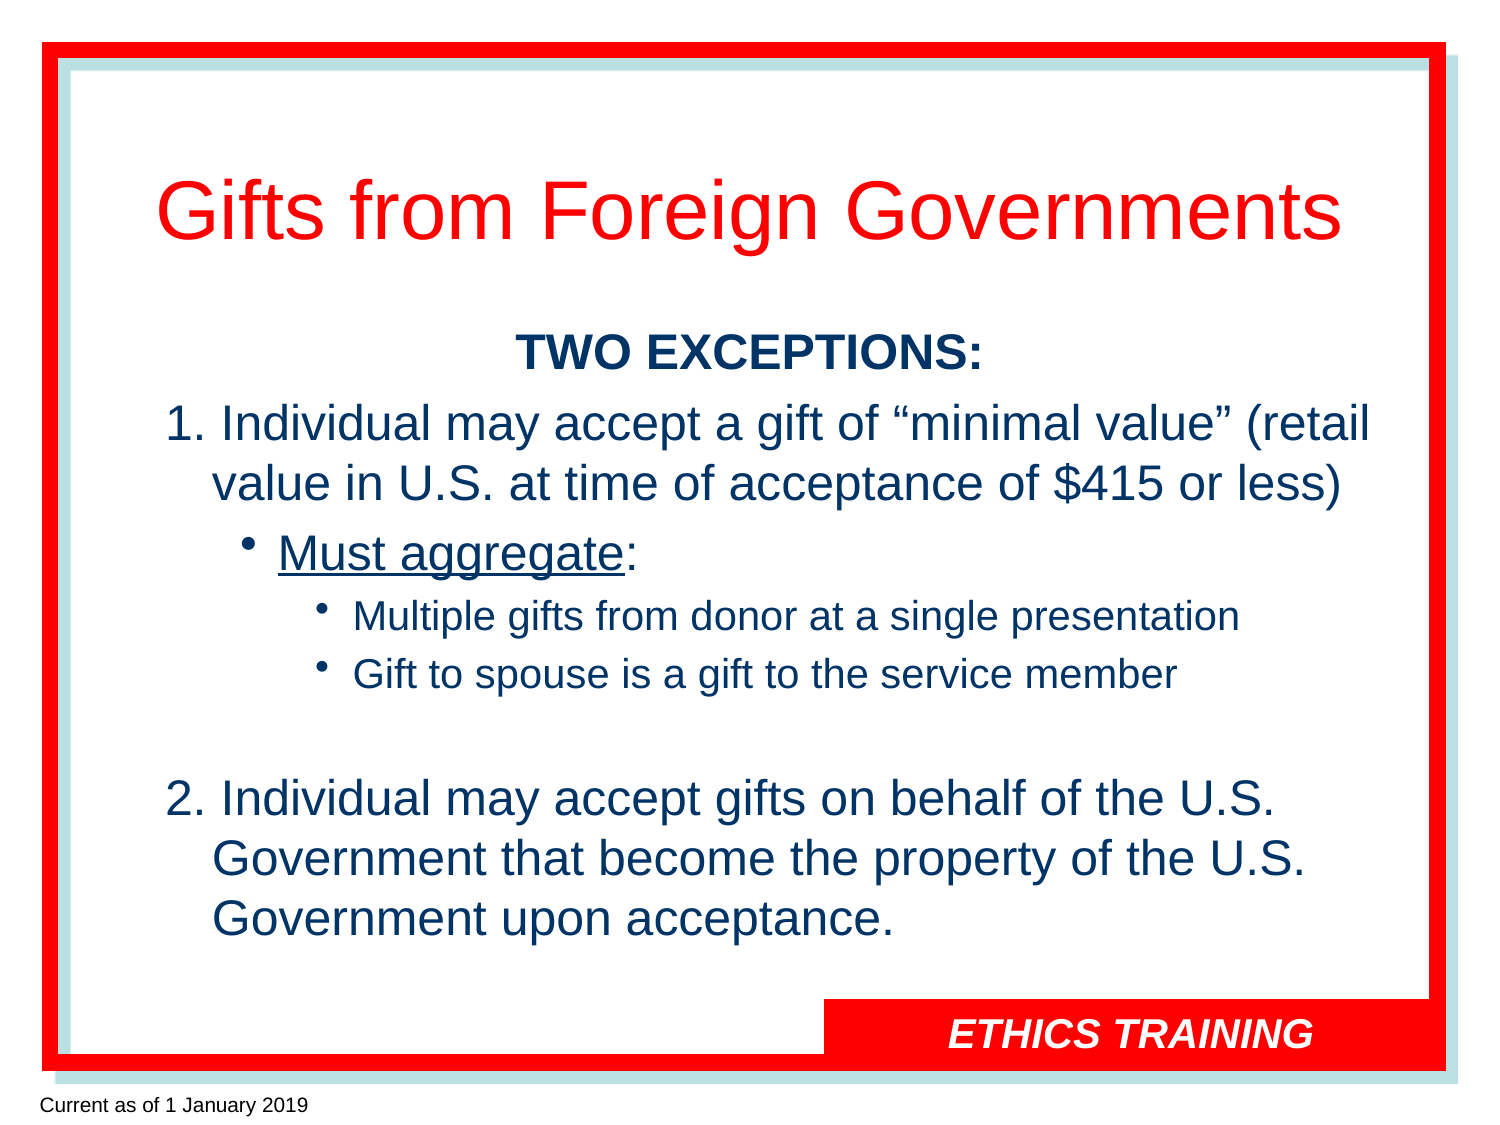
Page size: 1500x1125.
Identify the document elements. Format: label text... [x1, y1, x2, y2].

list TWO EXCEPTIONS: 1. Individual may accept a gift of “minimal value” (retail value in U.S. at time of acceptance of $415 or less) Must aggregate: Multiple gifts from donor at a single presentation Gift to spouse is a gift to the service member 2. Individual may accept gifts on behalf of the U.S. Government that become the property of the U.S. Government upon acceptance. [74, 312, 1426, 1056]
title Gifts from Foreign Governments [74, 112, 1426, 301]
